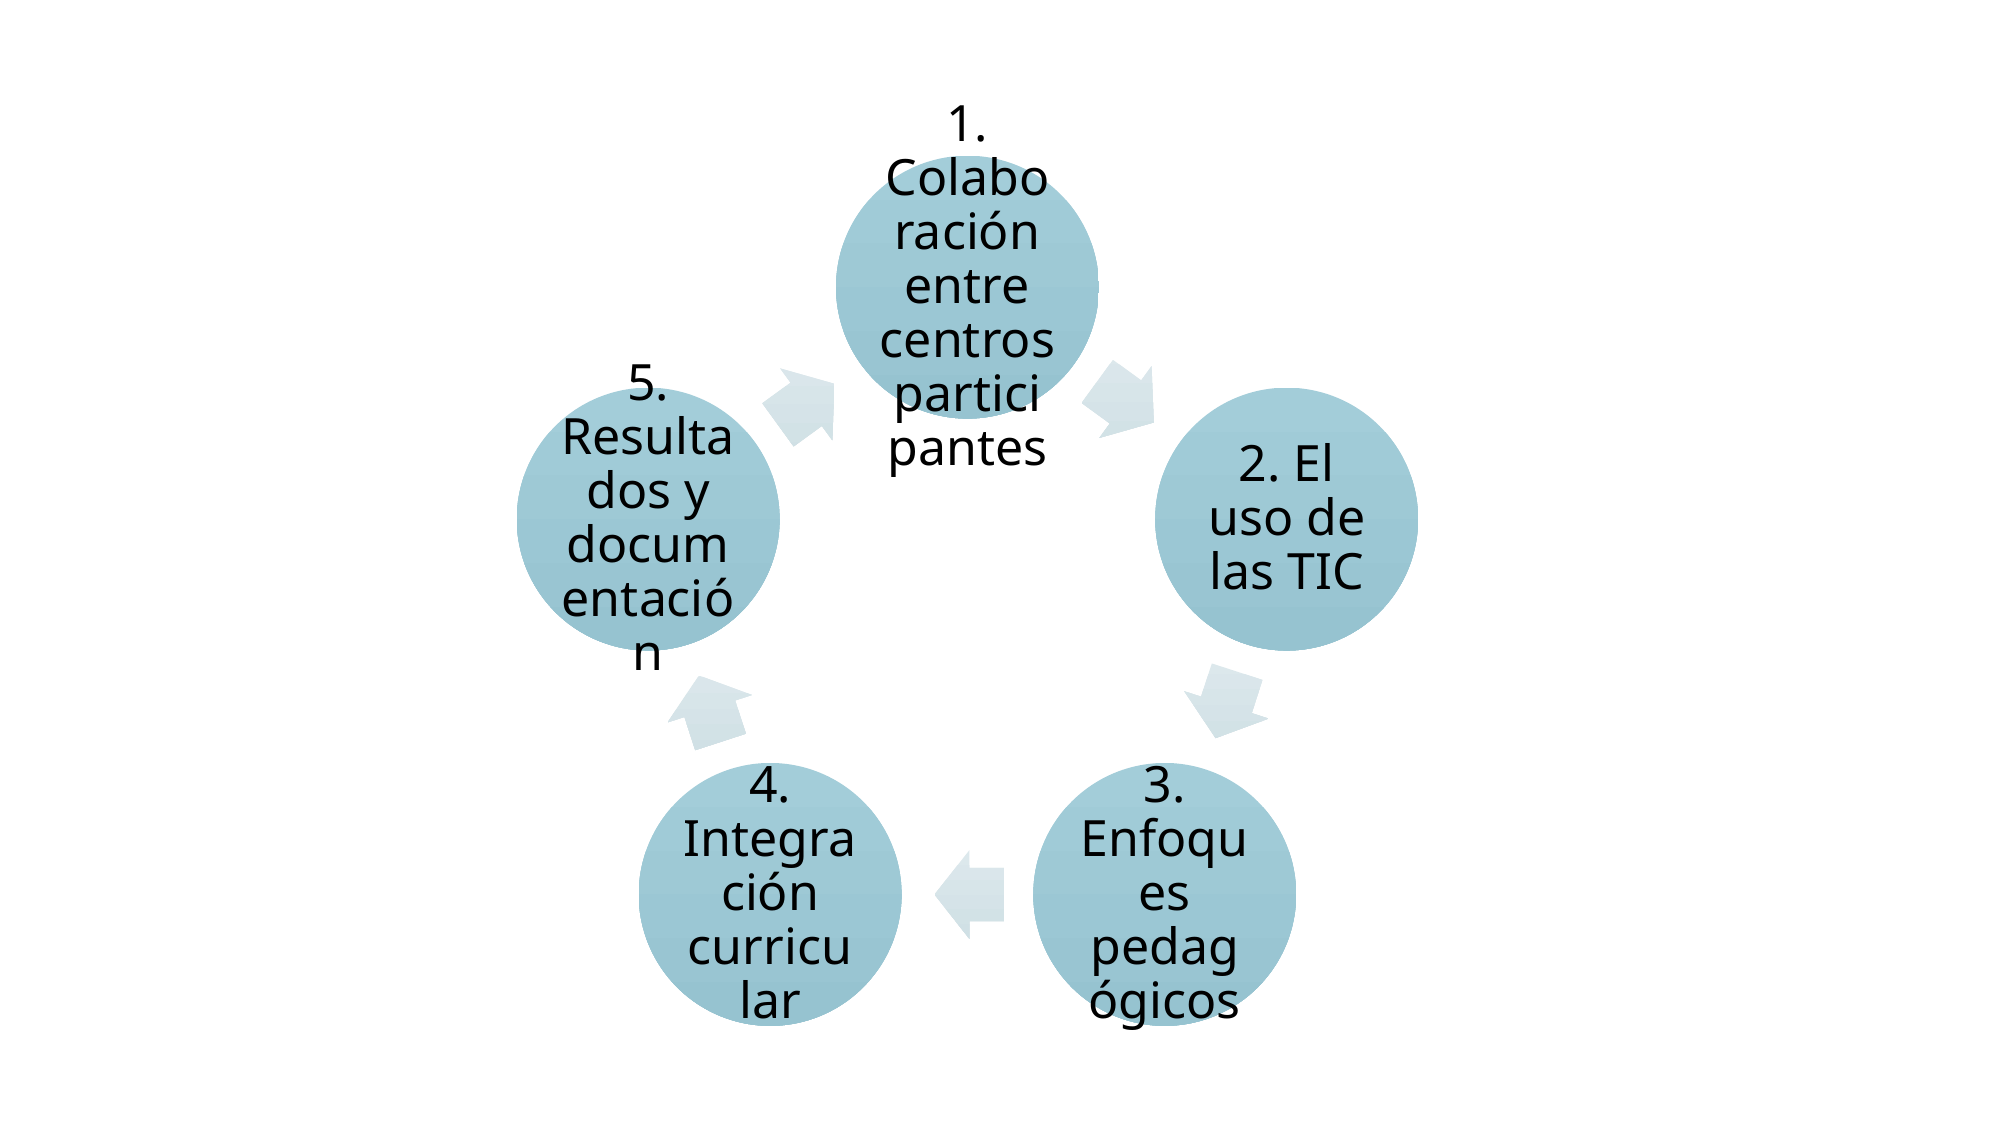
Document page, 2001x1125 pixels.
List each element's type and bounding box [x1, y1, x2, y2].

text_box [284, 155, 1650, 1027]
